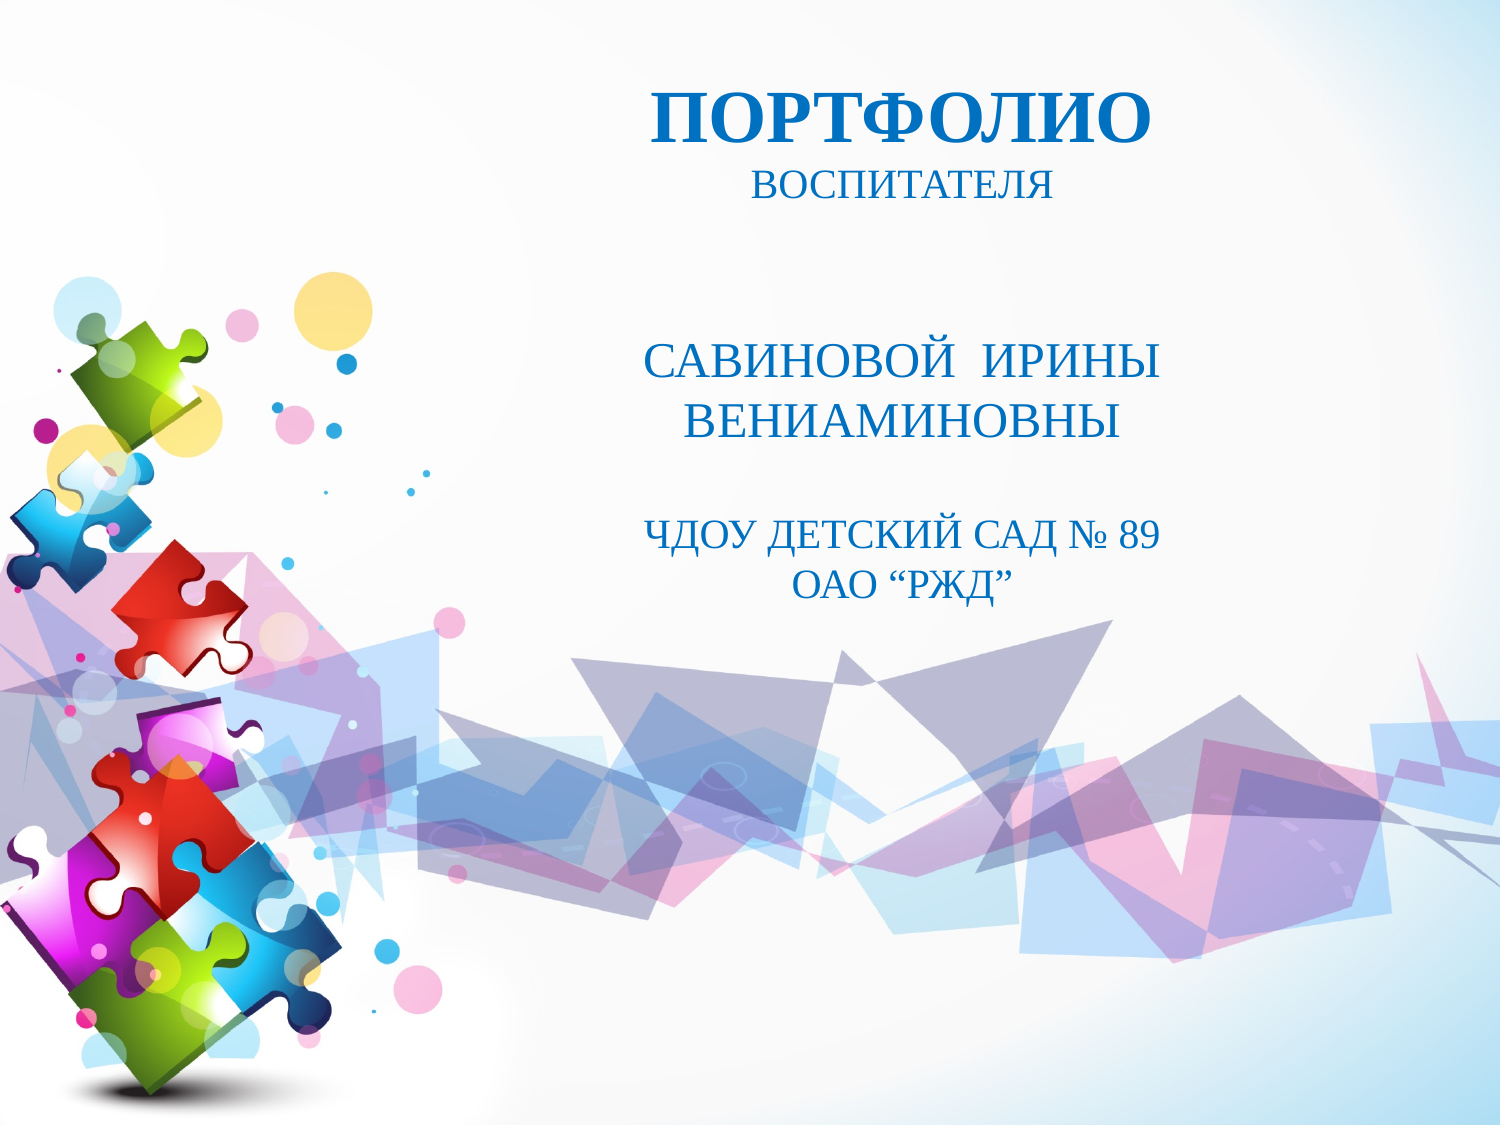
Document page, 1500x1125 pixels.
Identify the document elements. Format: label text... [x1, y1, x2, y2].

picture [0, 0, 1500, 1125]
title Портфолио воспитателя Савиновой Ирины Вениаминовны ЧДОУ детский сад № 89 ОАО “РЖД” [421, 35, 1383, 610]
